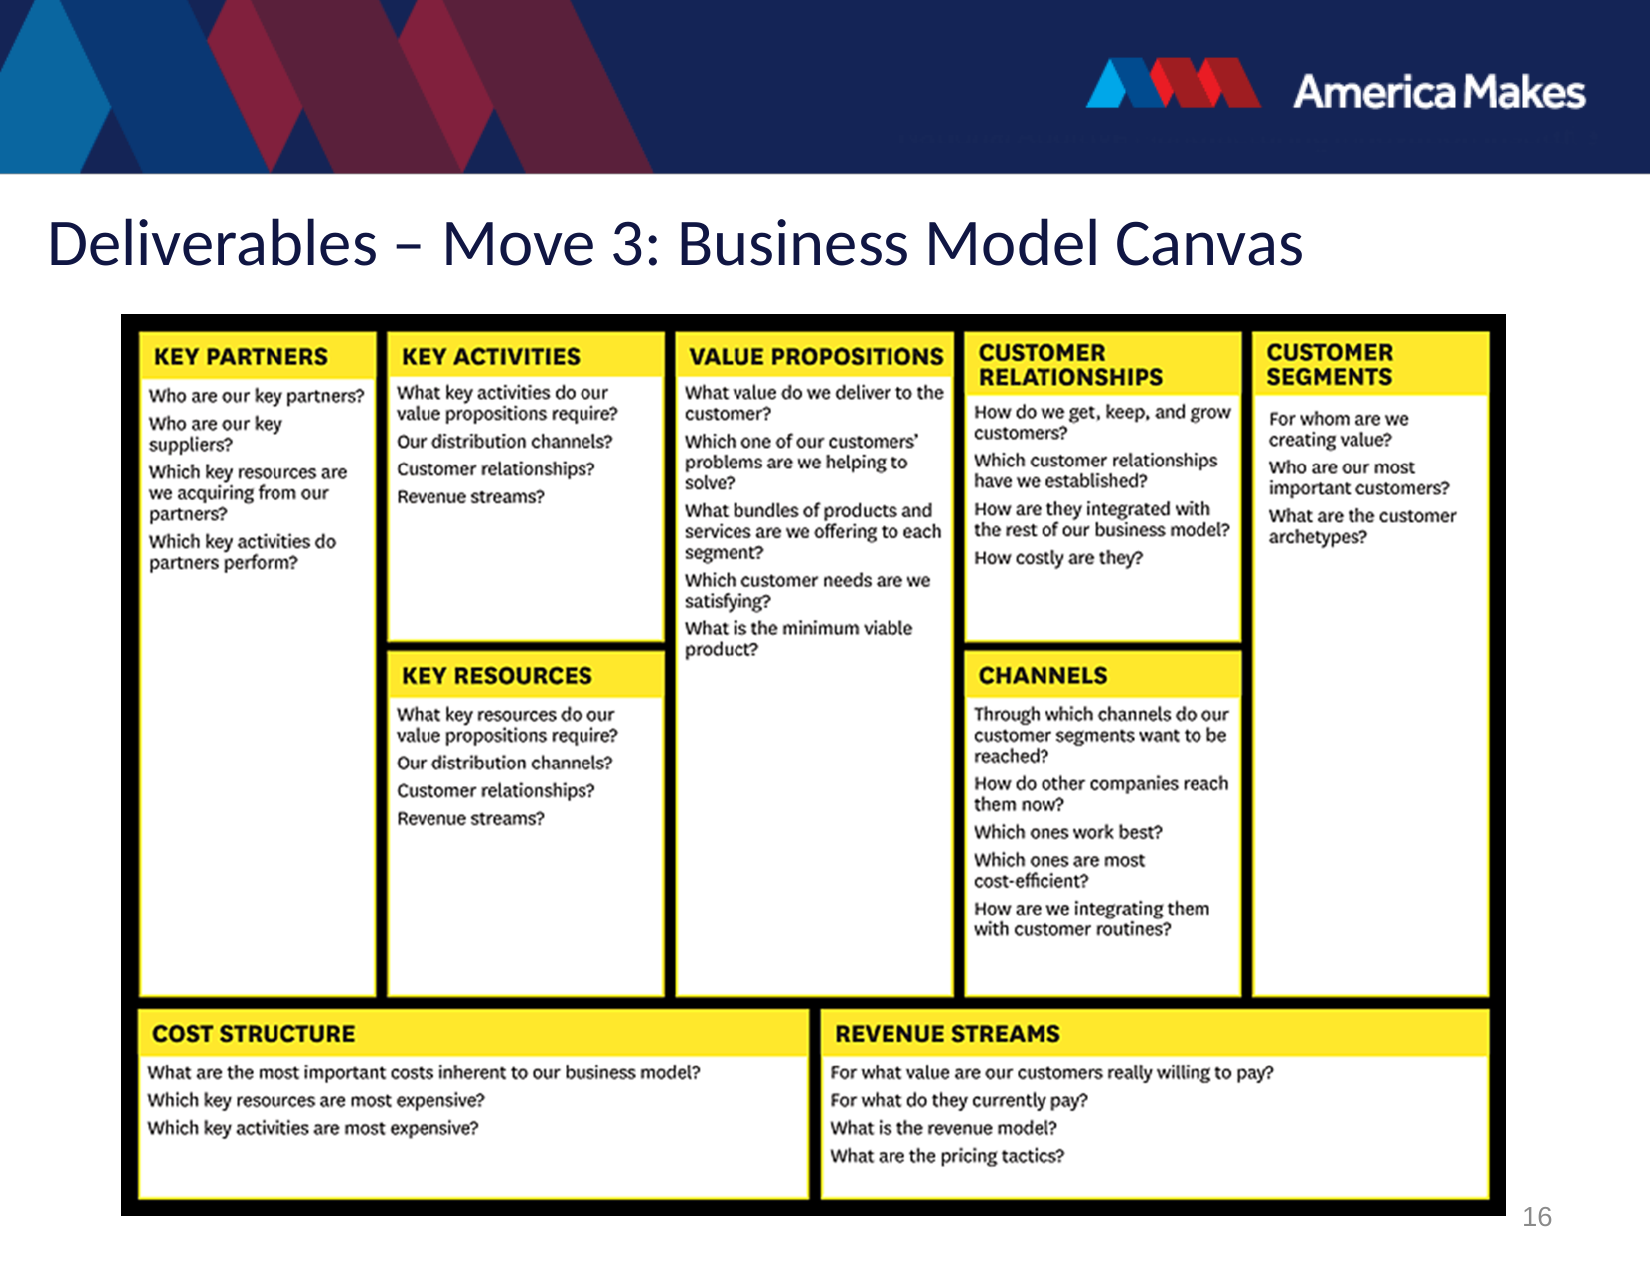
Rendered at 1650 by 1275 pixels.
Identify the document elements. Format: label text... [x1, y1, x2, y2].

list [121, 313, 1506, 1216]
picture [0, 0, 1650, 185]
title Deliverables – Move 3: Business Model Canvas [32, 147, 1518, 330]
slide_number 16 [1182, 1181, 1568, 1250]
